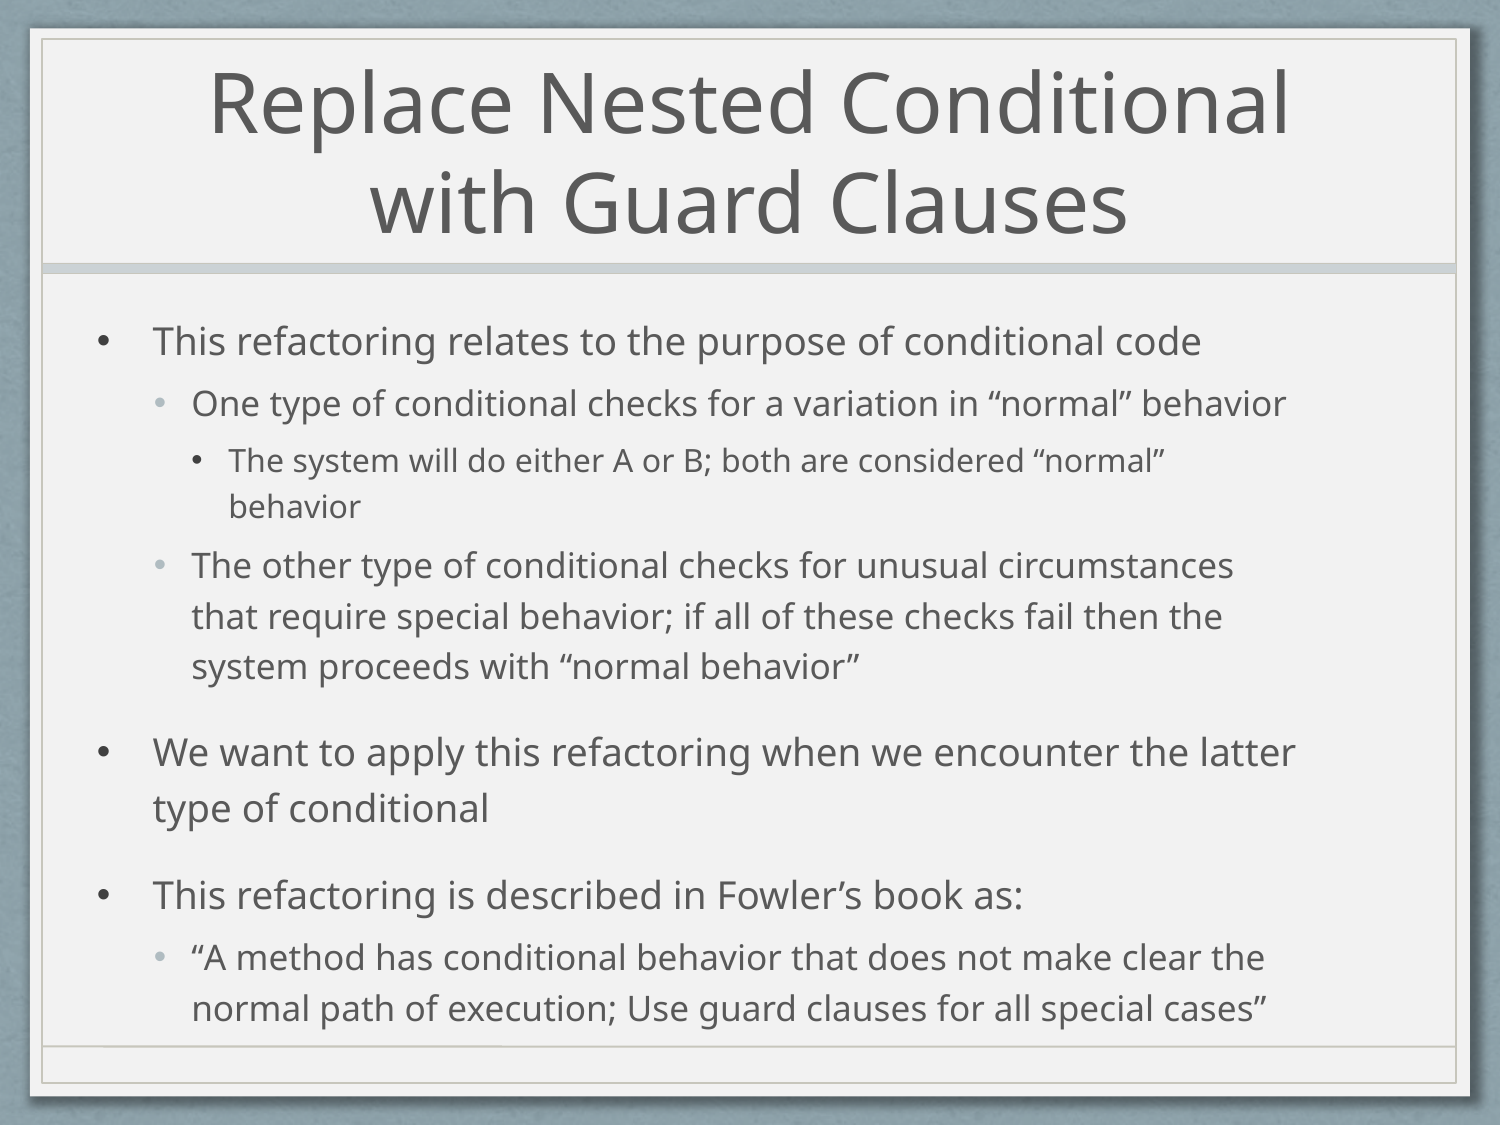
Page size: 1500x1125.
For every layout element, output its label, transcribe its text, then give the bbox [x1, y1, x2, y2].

title Replace Nested Conditional with Guard Clauses [147, 40, 1353, 260]
list This refactoring relates to the purpose of conditional code One type of conditional checks for a variation in “normal” behavior The system will do either A or B; both are considered “normal” behavior The other type of conditional checks for unusual circumstances that require special behavior; if all of these checks fail then the system proceeds with “normal behavior” We want to apply this refactoring when we encounter the latter type of conditional This refactoring is described in Fowler’s book as: “A method has conditional behavior that does not make clear the normal path of execution; Use guard clauses for all special cases” [81, 299, 1322, 1075]
